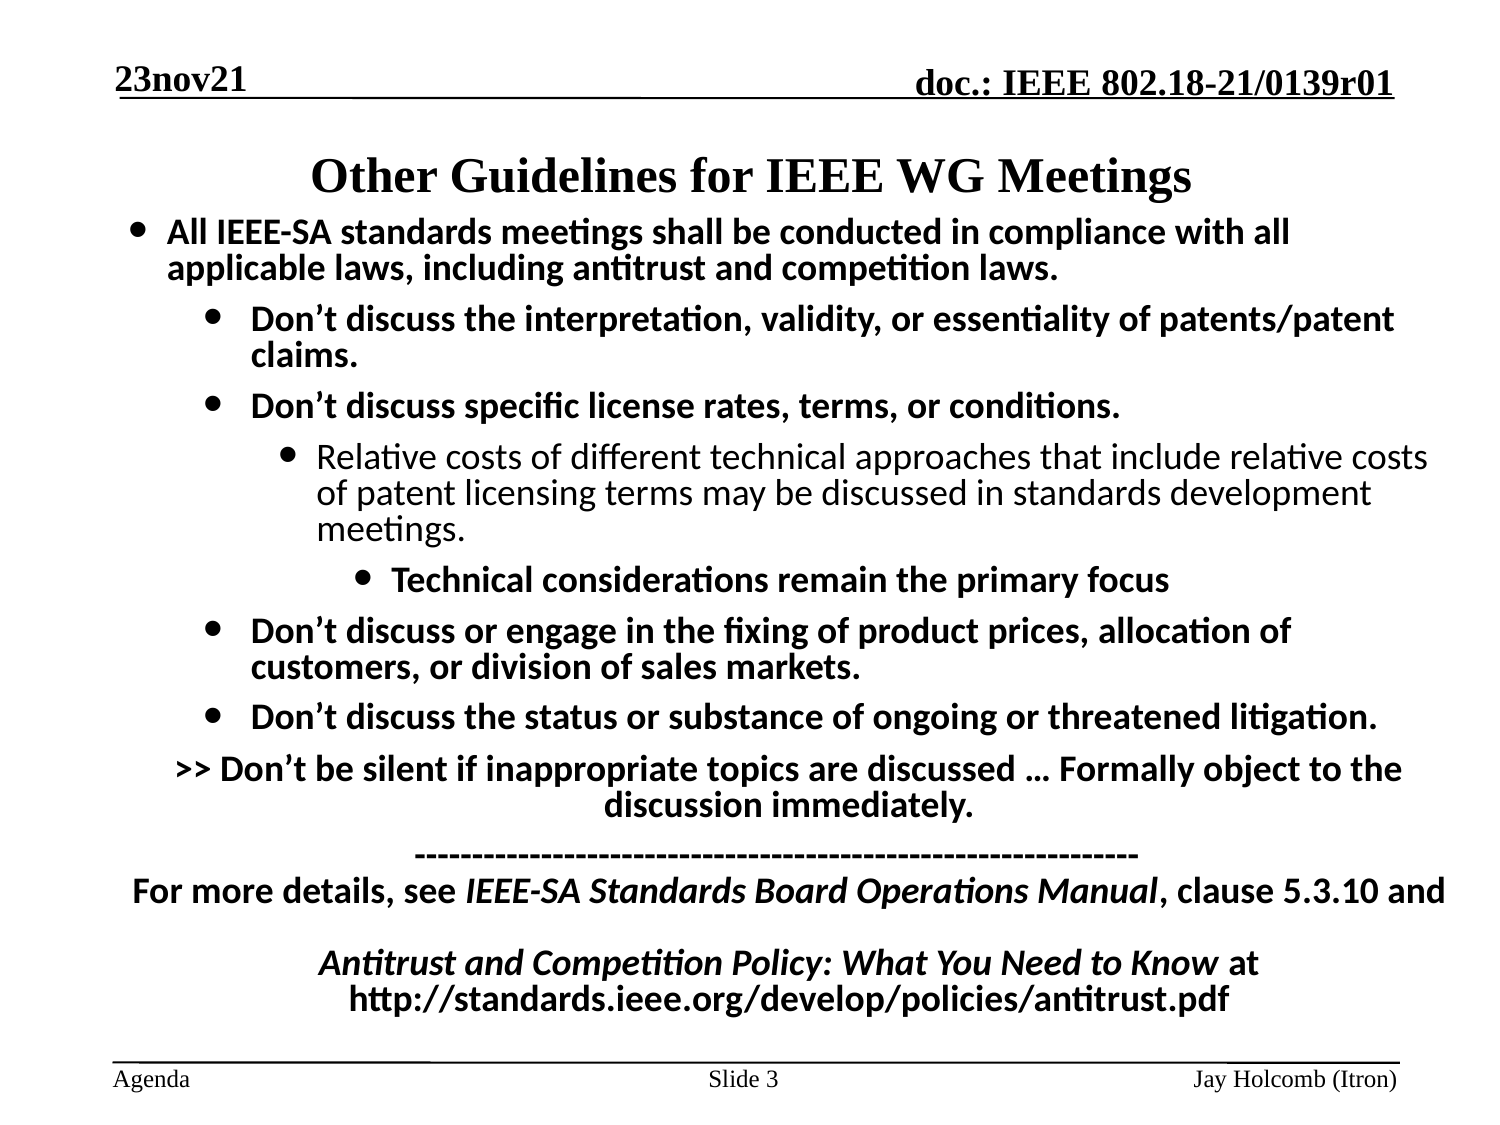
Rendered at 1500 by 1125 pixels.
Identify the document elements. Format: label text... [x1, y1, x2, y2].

text_box [87, 37, 1438, 163]
footer Jay Holcomb (Itron) [874, 1061, 1398, 1093]
slide_number Slide 3 [687, 1061, 800, 1123]
title Other Guidelines for IEEE WG Meetings [105, 163, 1398, 246]
text_box All IEEE-SA standards meetings shall be conducted in compliance with all applicable laws, including antitrust and competition laws. Don’t discuss the interpretation, validity, or essentiality of patents/patent claims. Don’t discuss specific license rates, terms, or conditions. Relative costs of different technical approaches that include relative costs of patent licensing terms may be discussed in standards development meetings. Technical considerations remain the primary focus Don’t discuss or engage in the fixing of product prices, allocation of customers, or division of sales markets. Don’t discuss the status or substance of ongoing or threatened litigation. >> Don’t be silent if inappropriate topics are discussed … Formally object to the discussion immediately. --------------------------------------------------------------- For more details, see IEEE-SA Standards Board Operations Manual, clause 5.3.10 and Antitrust and Competition Policy: What You Need to Know at http://standards.ieee.org/develop/policies/antitrust.pdf [114, 172, 1465, 1011]
